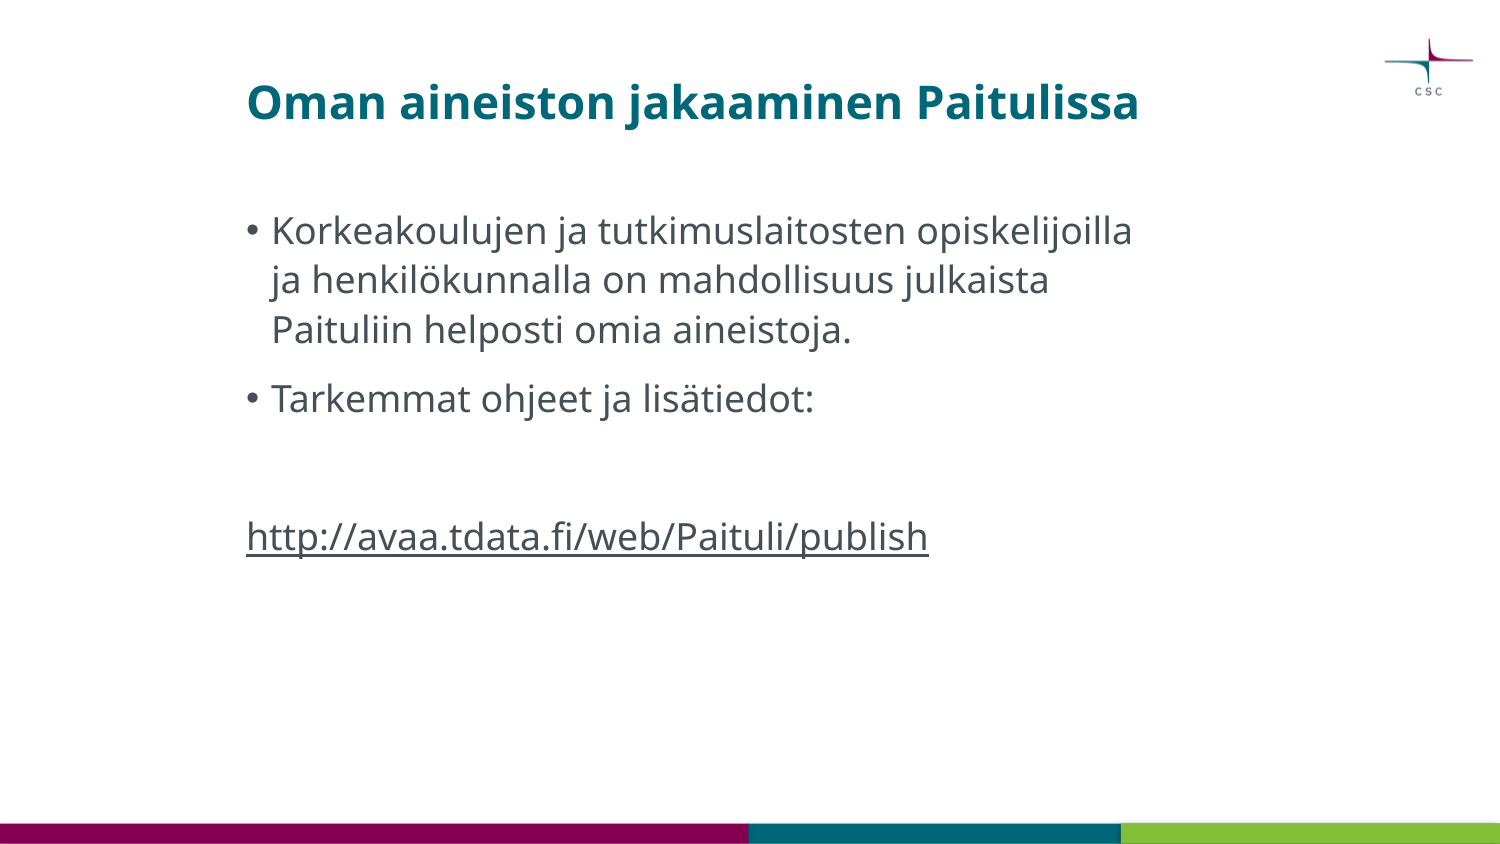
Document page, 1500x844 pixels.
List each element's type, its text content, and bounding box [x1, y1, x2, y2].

list Korkeakoulujen ja tutkimuslaitosten opiskelijoilla ja henkilökunnalla on mahdollisuus julkaista Paituliin helposti omia aineistoja. Tarkemmat ohjeet ja lisätiedot: http://avaa.tdata.fi/web/Paituli/publish [235, 197, 1179, 754]
picture [1361, 18, 1500, 113]
title Oman aineiston jakaaminen Paitulissa [235, 30, 1345, 172]
